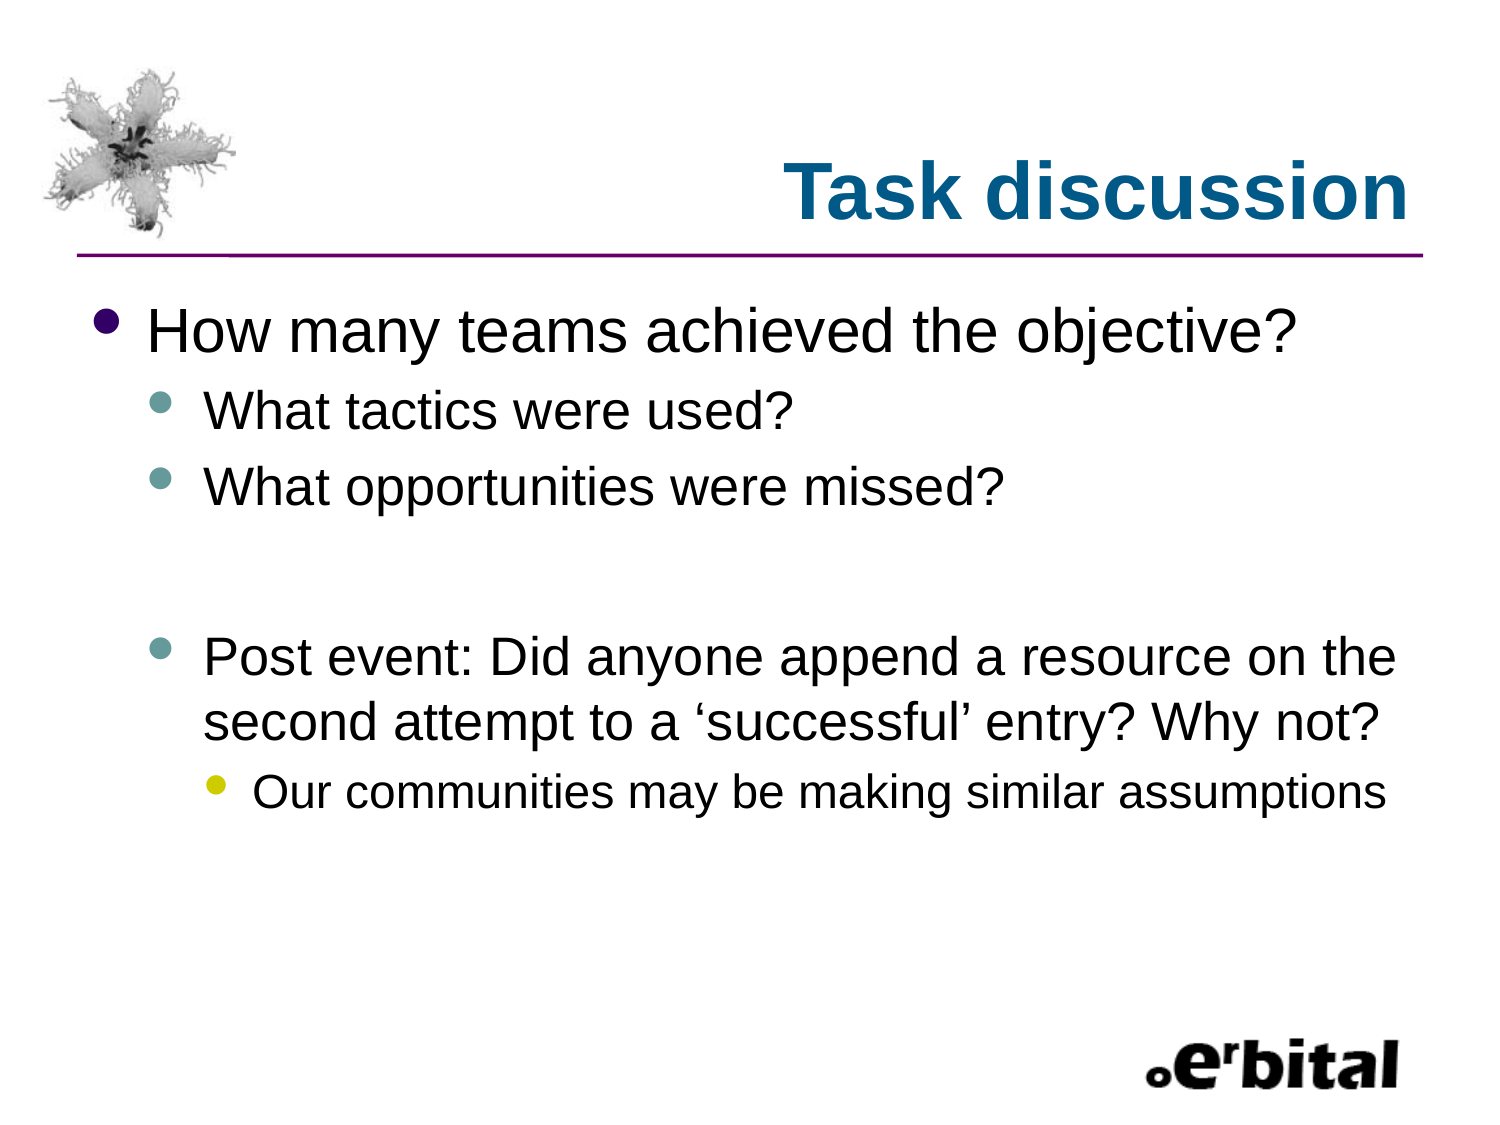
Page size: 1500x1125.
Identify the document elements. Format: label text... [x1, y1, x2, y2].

list How many teams achieved the objective? What tactics were used? What opportunities were missed? Post event: Did anyone append a resource on the second attempt to a ‘successful’ entry? Why not? Our communities may be making similar assumptions [74, 281, 1426, 1006]
title Task discussion [253, 30, 1426, 244]
picture [41, 66, 236, 241]
picture [1139, 1034, 1409, 1099]
